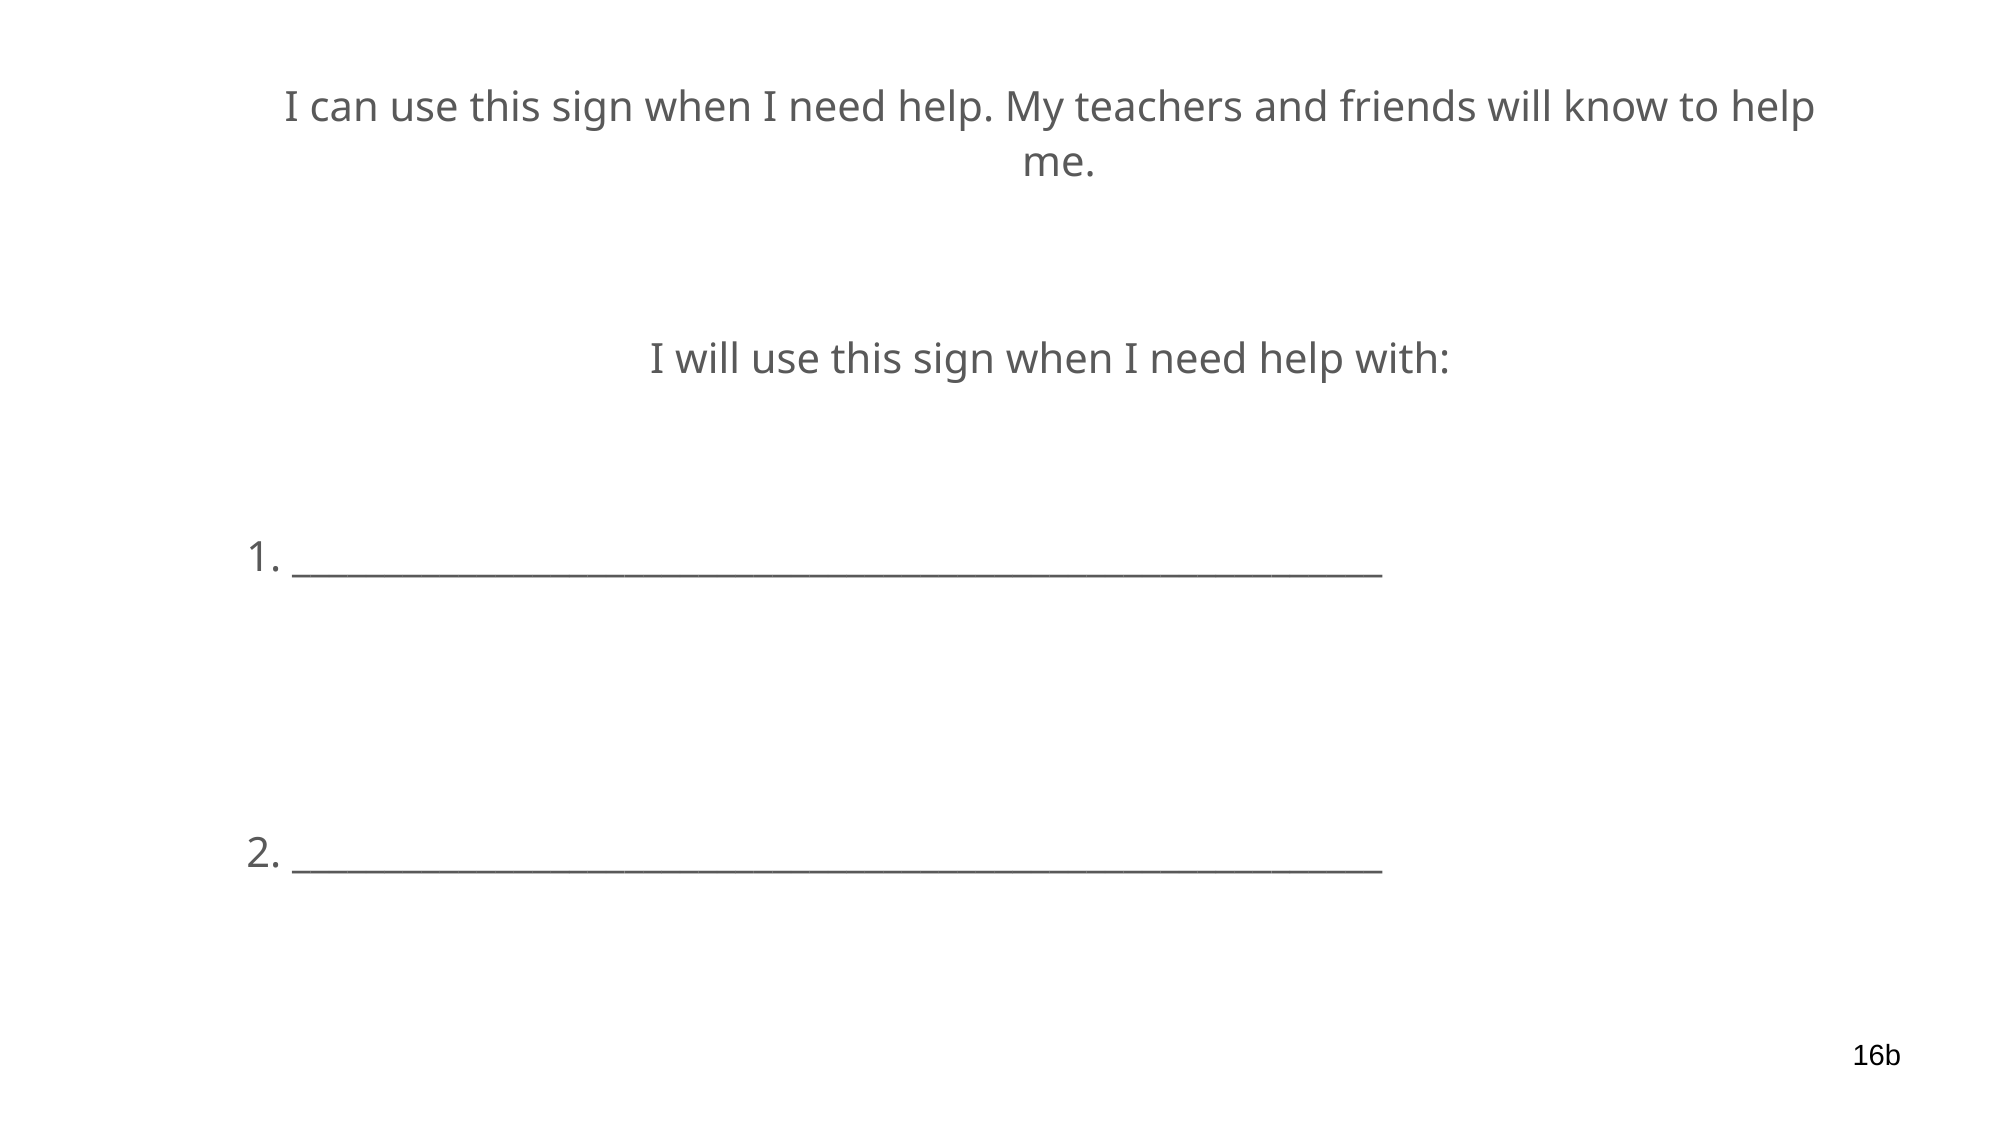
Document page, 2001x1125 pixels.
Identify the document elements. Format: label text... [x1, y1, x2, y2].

text_box 16b [1837, 1020, 1924, 1081]
list I can use this sign when I need help. My teachers and friends will know to help me. I will use this sign when I need help with: 1. ___________________________________________________________ 2. ___________________________________________________________ 3.___________________________________________________________ I know I can ask for help with these 3 things. I can ask for help with other things too! [205, 54, 1875, 1101]
